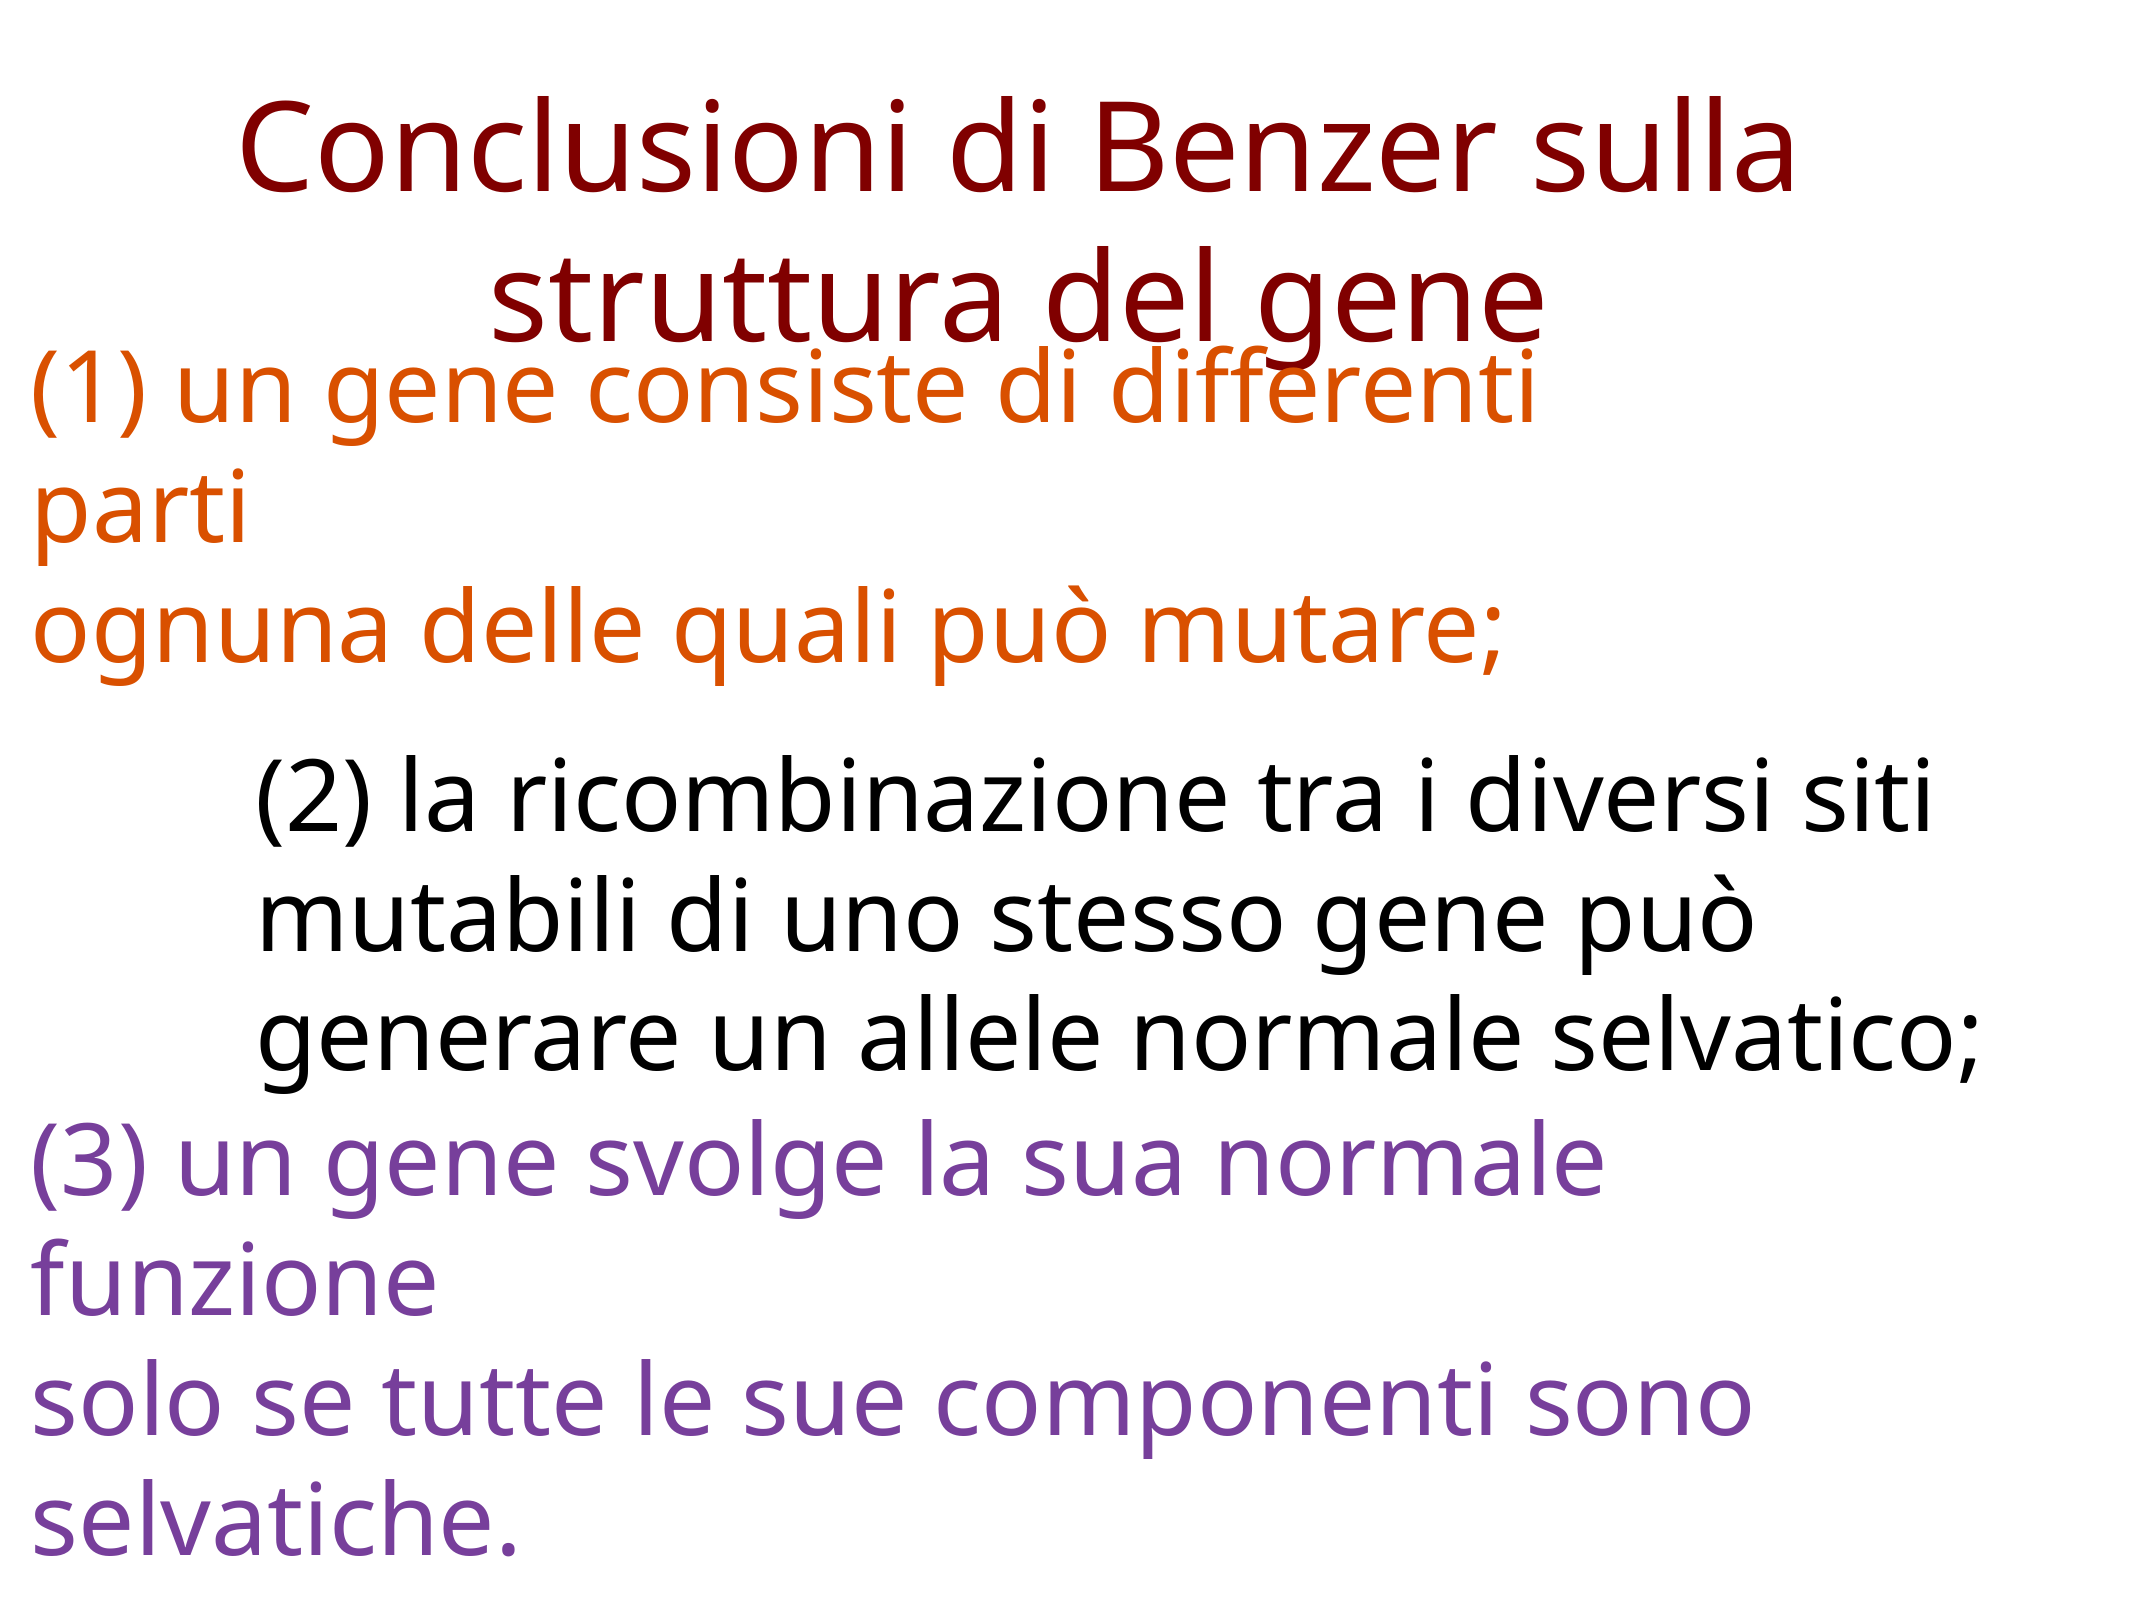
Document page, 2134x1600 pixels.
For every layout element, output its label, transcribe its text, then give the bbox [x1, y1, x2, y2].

text_box (1) un gene consiste di differenti parti ognuna delle quali può mutare; [22, 313, 1761, 691]
text_box (2) la ricombinazione tra i diversi siti mutabili di uno stesso gene può generare un allele normale selvatico; [247, 722, 2039, 1100]
text_box Conclusioni di Benzer sulla struttura del gene [0, 58, 2040, 375]
text_box (3) un gene svolge la sua normale funzione solo se tutte le sue componenti sono selvatiche. [22, 967, 2040, 1584]
